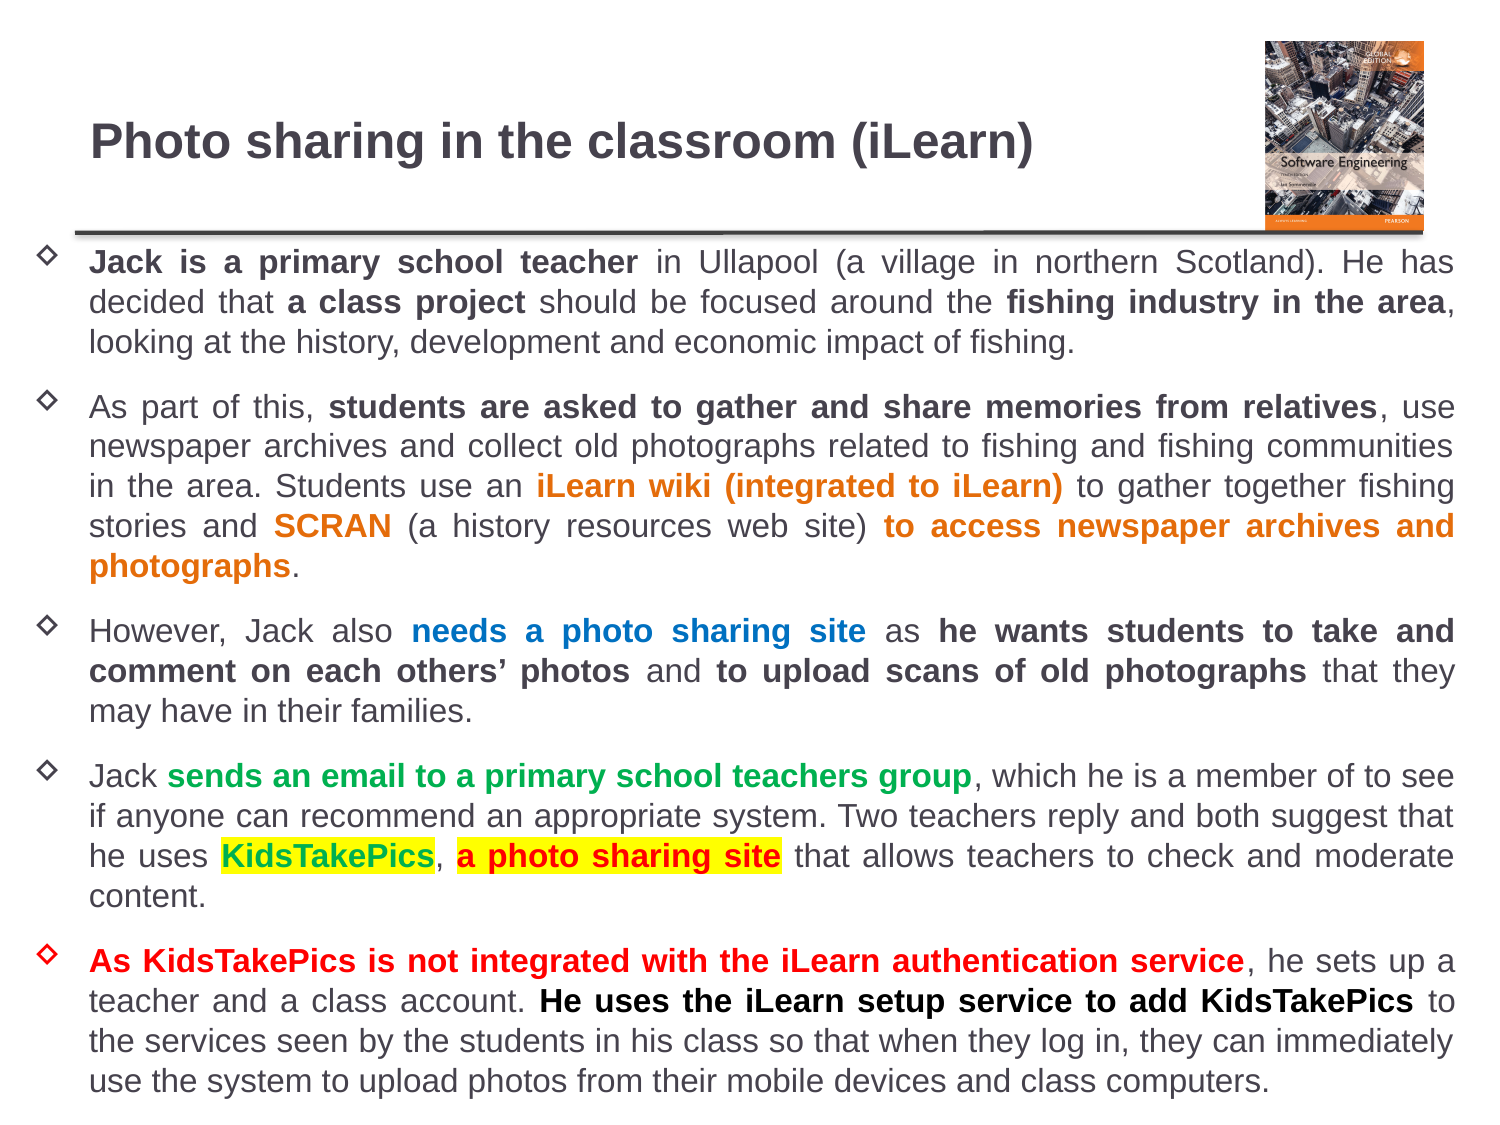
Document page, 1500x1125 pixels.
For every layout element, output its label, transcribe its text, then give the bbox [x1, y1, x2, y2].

title Photo sharing in the classroom (iLearn) [74, 44, 1272, 232]
list Jack is a primary school teacher in Ullapool (a village in northern Scotland). He has decided that a class project should be focused around the fishing industry in the area, looking at the history, development and economic impact of fishing. As part of this, students are asked to gather and share memories from relatives, use newspaper archives and collect old photographs related to fishing and fishing communities in the area. Students use an iLearn wiki (integrated to iLearn) to gather together fishing stories and SCRAN (a history resources web site) to access newspaper archives and photographs. However, Jack also needs a photo sharing site as he wants students to take and comment on each others’ photos and to upload scans of old photographs that they may have in their families. Jack sends an email to a primary school teachers group, which he is a member of to see if anyone can recommend an appropriate system. Two teachers reply and both suggest that he uses KidsTakePics, a photo sharing site that allows teachers to check and moderate content. As KidsTakePics is not integrated with the iLearn authentication service, he sets up a teacher and a class account. He uses the iLearn setup service to add KidsTakePics to the services seen by the students in his class so that when they log in, they can immediately use the system to upload photos from their mobile devices and class computers. [17, 232, 1471, 1106]
picture [1265, 41, 1424, 231]
